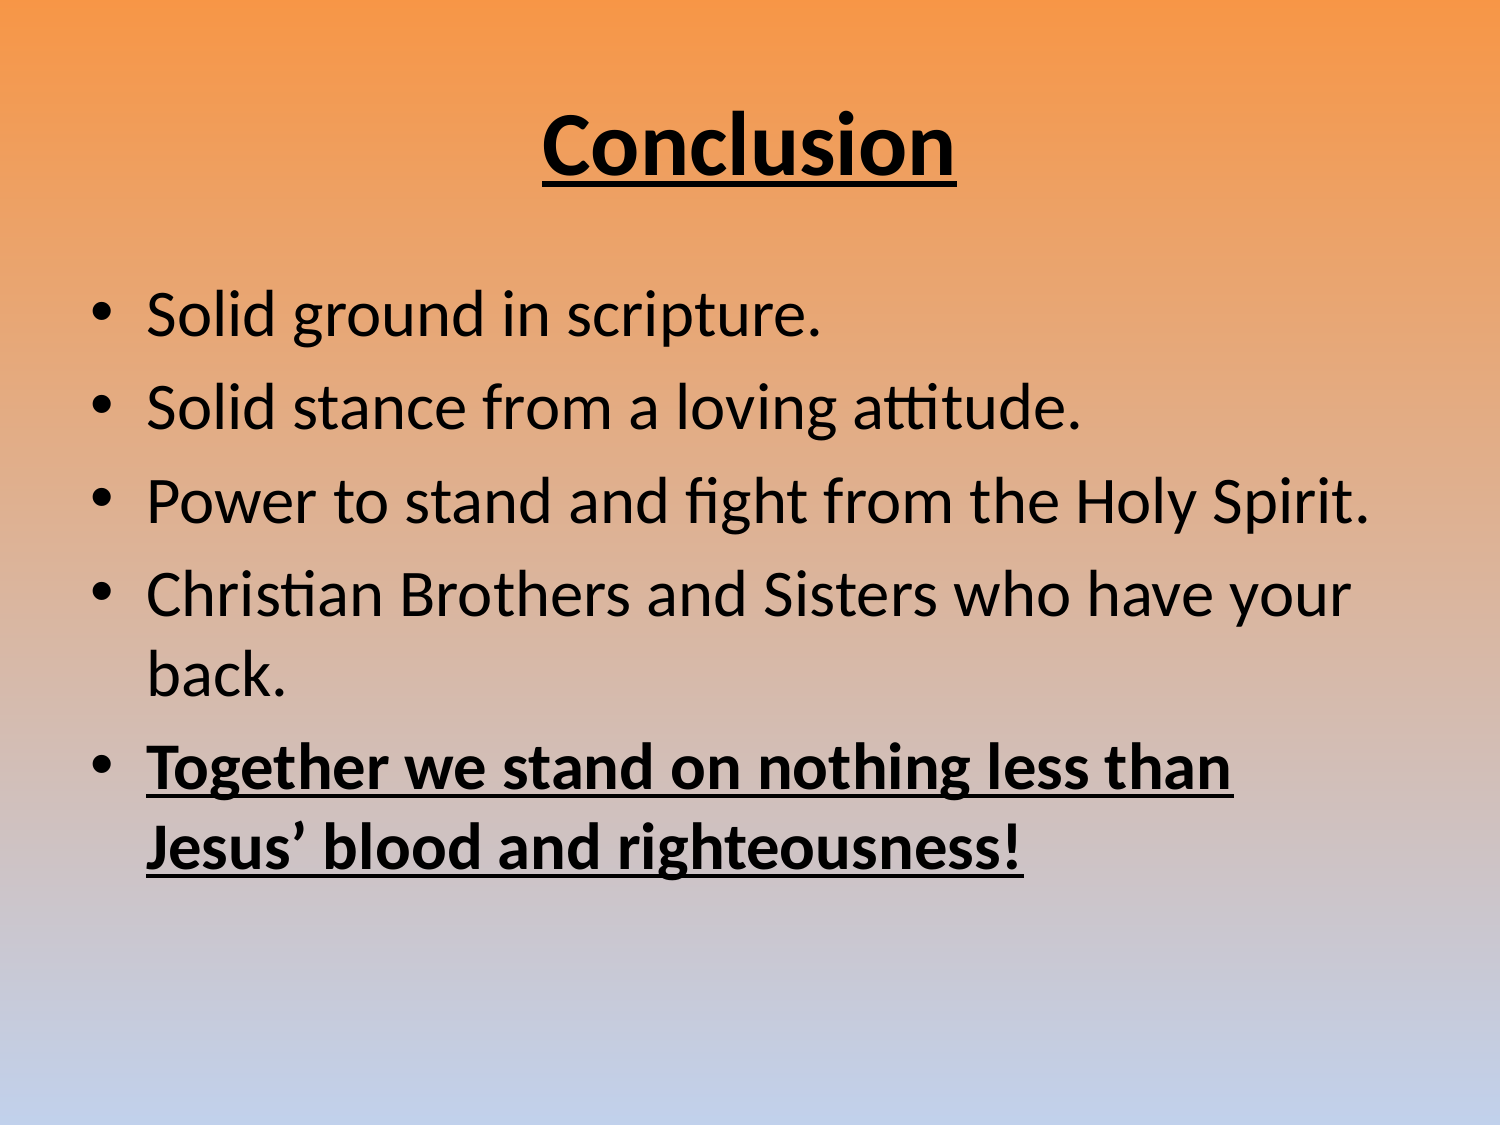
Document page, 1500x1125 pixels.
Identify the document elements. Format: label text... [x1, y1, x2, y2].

title Conclusion [75, 45, 1425, 233]
list Solid ground in scripture. Solid stance from a loving attitude. Power to stand and fight from the Holy Spirit. Christian Brothers and Sisters who have your back. Together we stand on nothing less than Jesus’ blood and righteousness! [75, 262, 1425, 1005]
